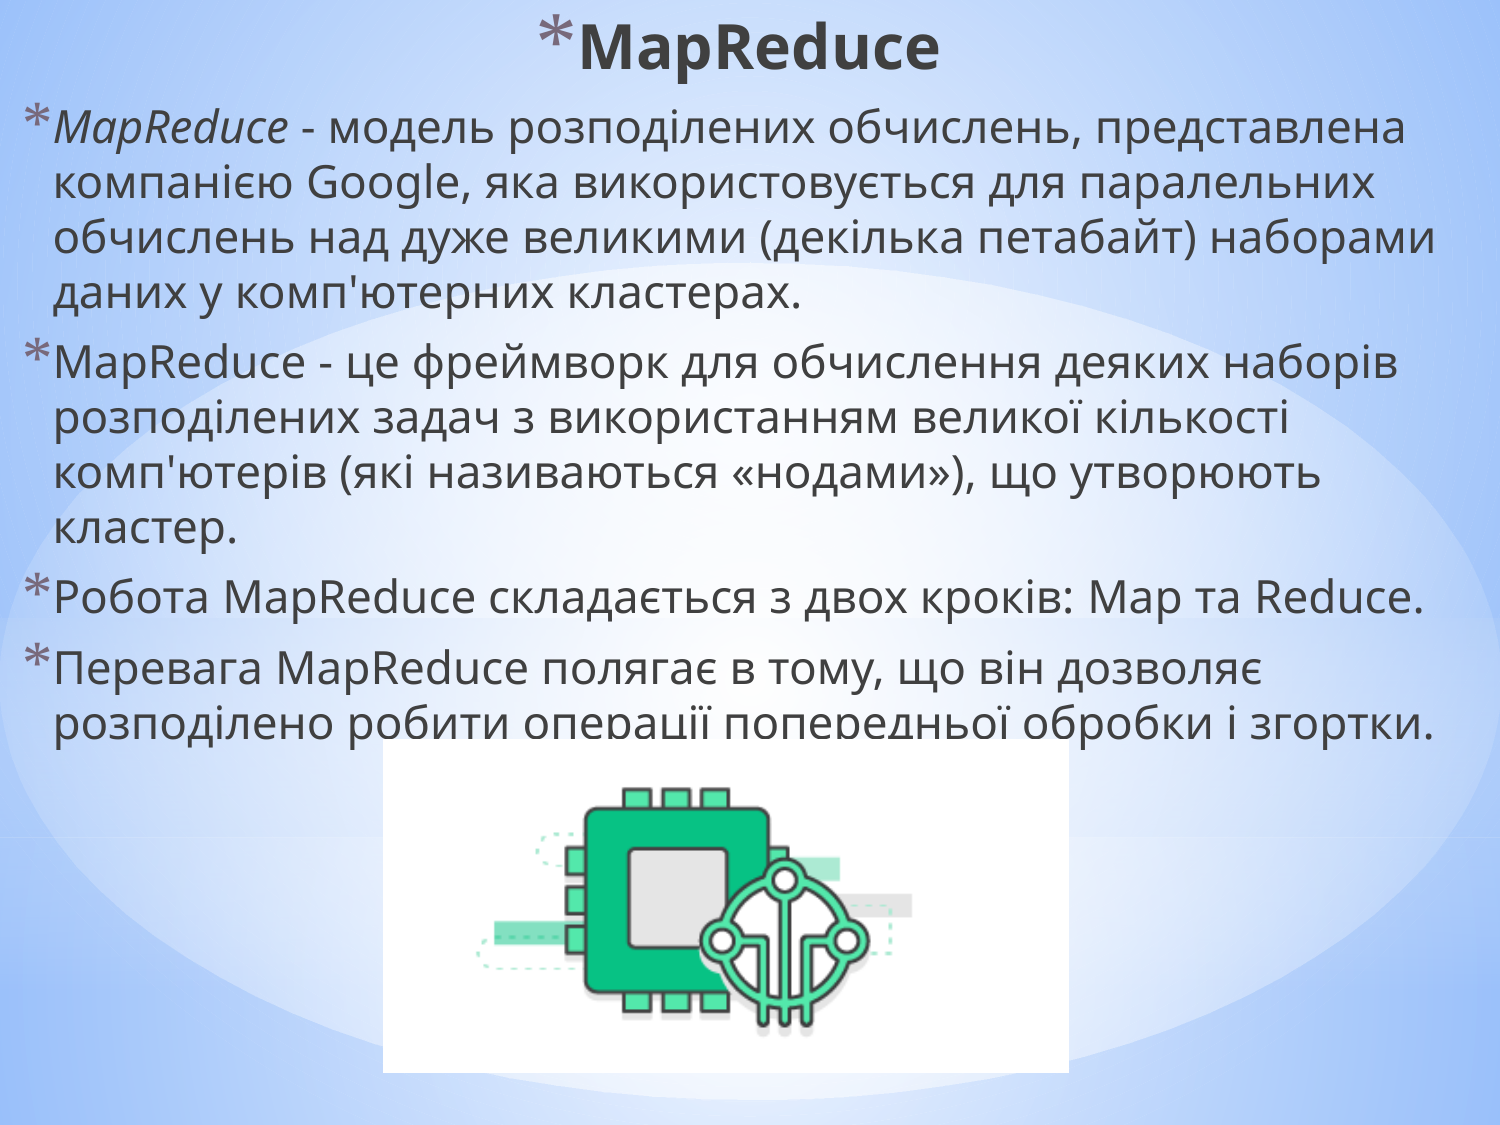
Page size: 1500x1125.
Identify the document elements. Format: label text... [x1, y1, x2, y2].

picture [383, 739, 1070, 1073]
list MapReduce MapReduce - модель розподілених обчислень, представлена компанією Google, яка використовується для паралельних обчислень над дуже великими (декілька петабайт) наборами даних у комп'ютерних кластерах. MapReduce - це фреймворк для обчислення деяких наборів розподілених задач з використанням великої кількості комп'ютерів (які називаються «нодами»), що утворюють кластер. Робота MapReduce складається з двох кроків: Map та Reduce. Перевага MapReduce полягає в тому, що він дозволяє розподілено робити операції попередньої обробки і згортки. [0, 0, 1471, 988]
